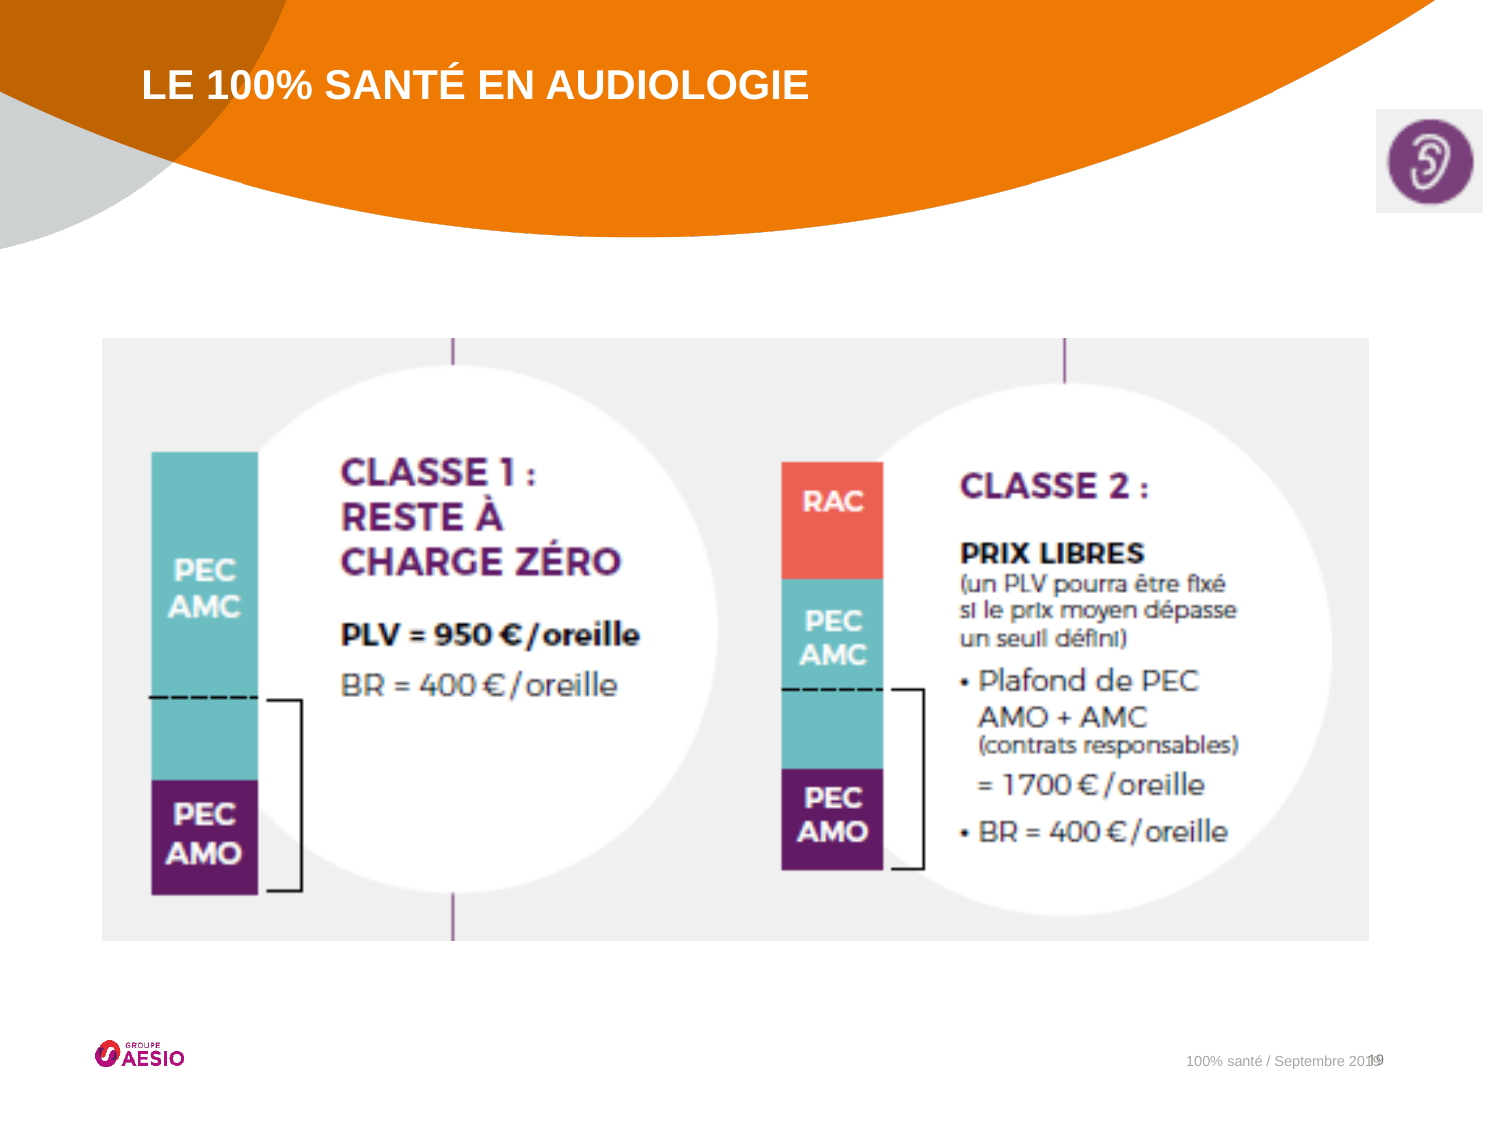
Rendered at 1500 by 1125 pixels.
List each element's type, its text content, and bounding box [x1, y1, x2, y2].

picture [102, 337, 1369, 941]
picture [0, 0, 1500, 275]
footer 100% santé / Septembre 2019 [757, 1046, 1387, 1076]
title Le 100% santé en AUDIOLOGIE [135, 63, 1412, 165]
picture [95, 1040, 184, 1067]
